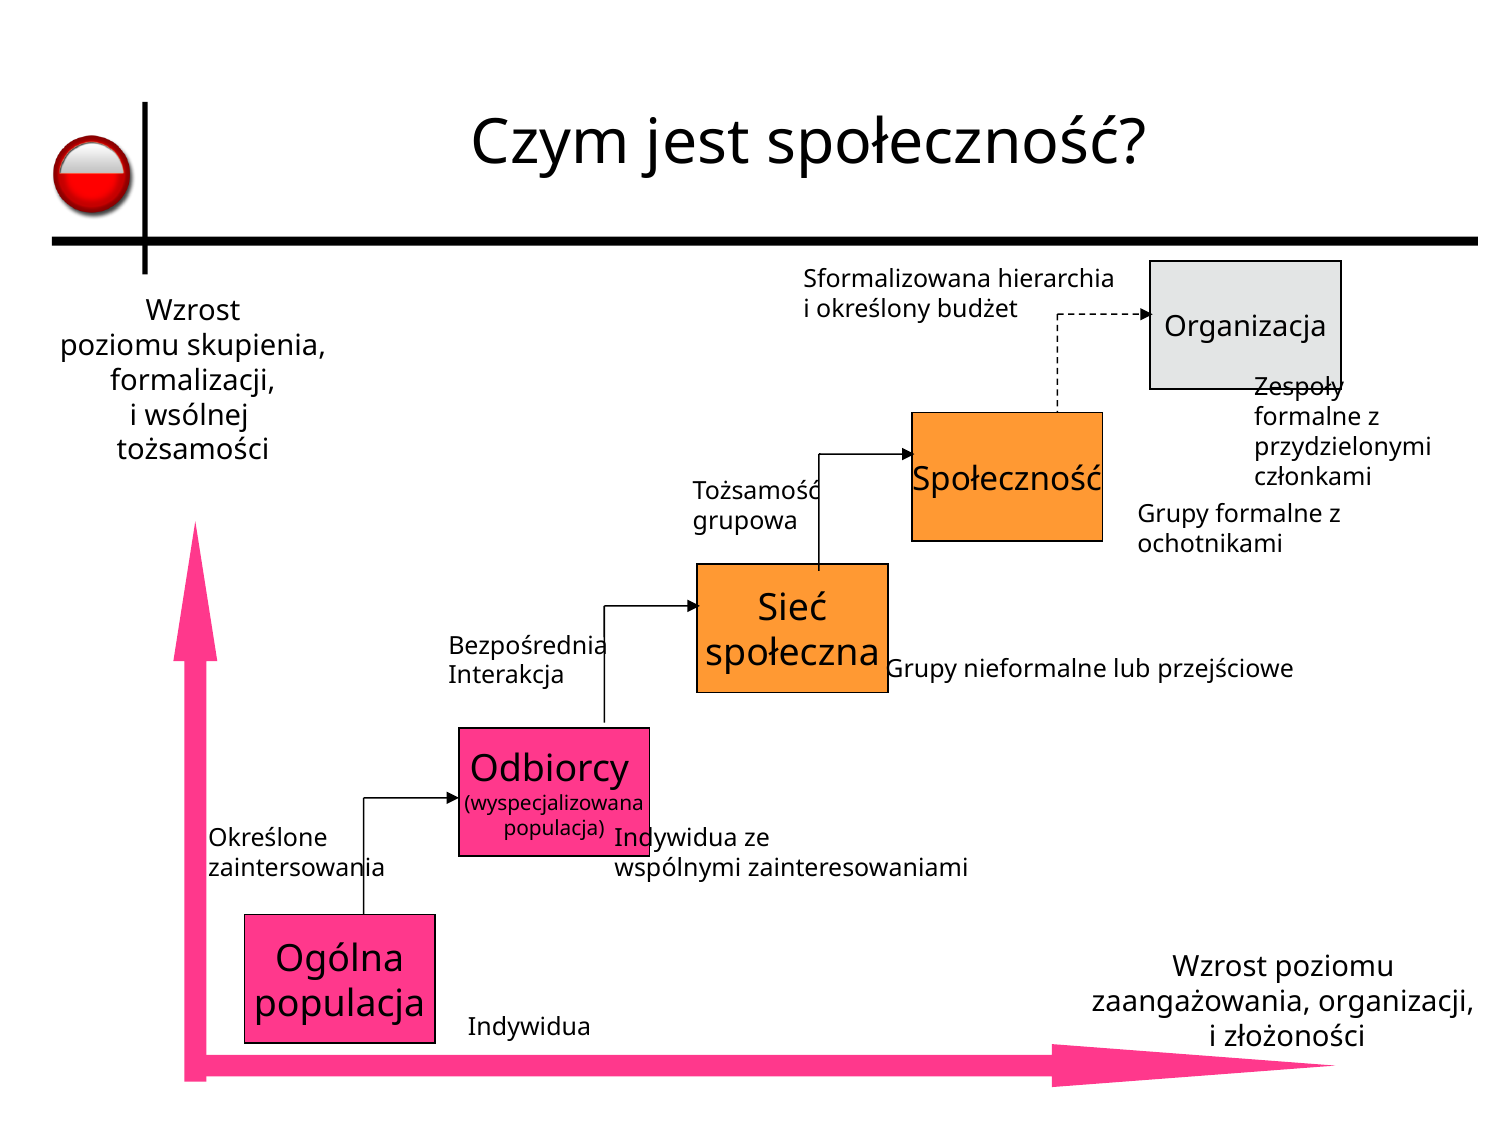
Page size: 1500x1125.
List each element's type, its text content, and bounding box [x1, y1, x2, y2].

picture [51, 135, 136, 220]
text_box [71, 255, 1491, 1088]
title Czym jest społeczność? [147, 45, 1471, 233]
